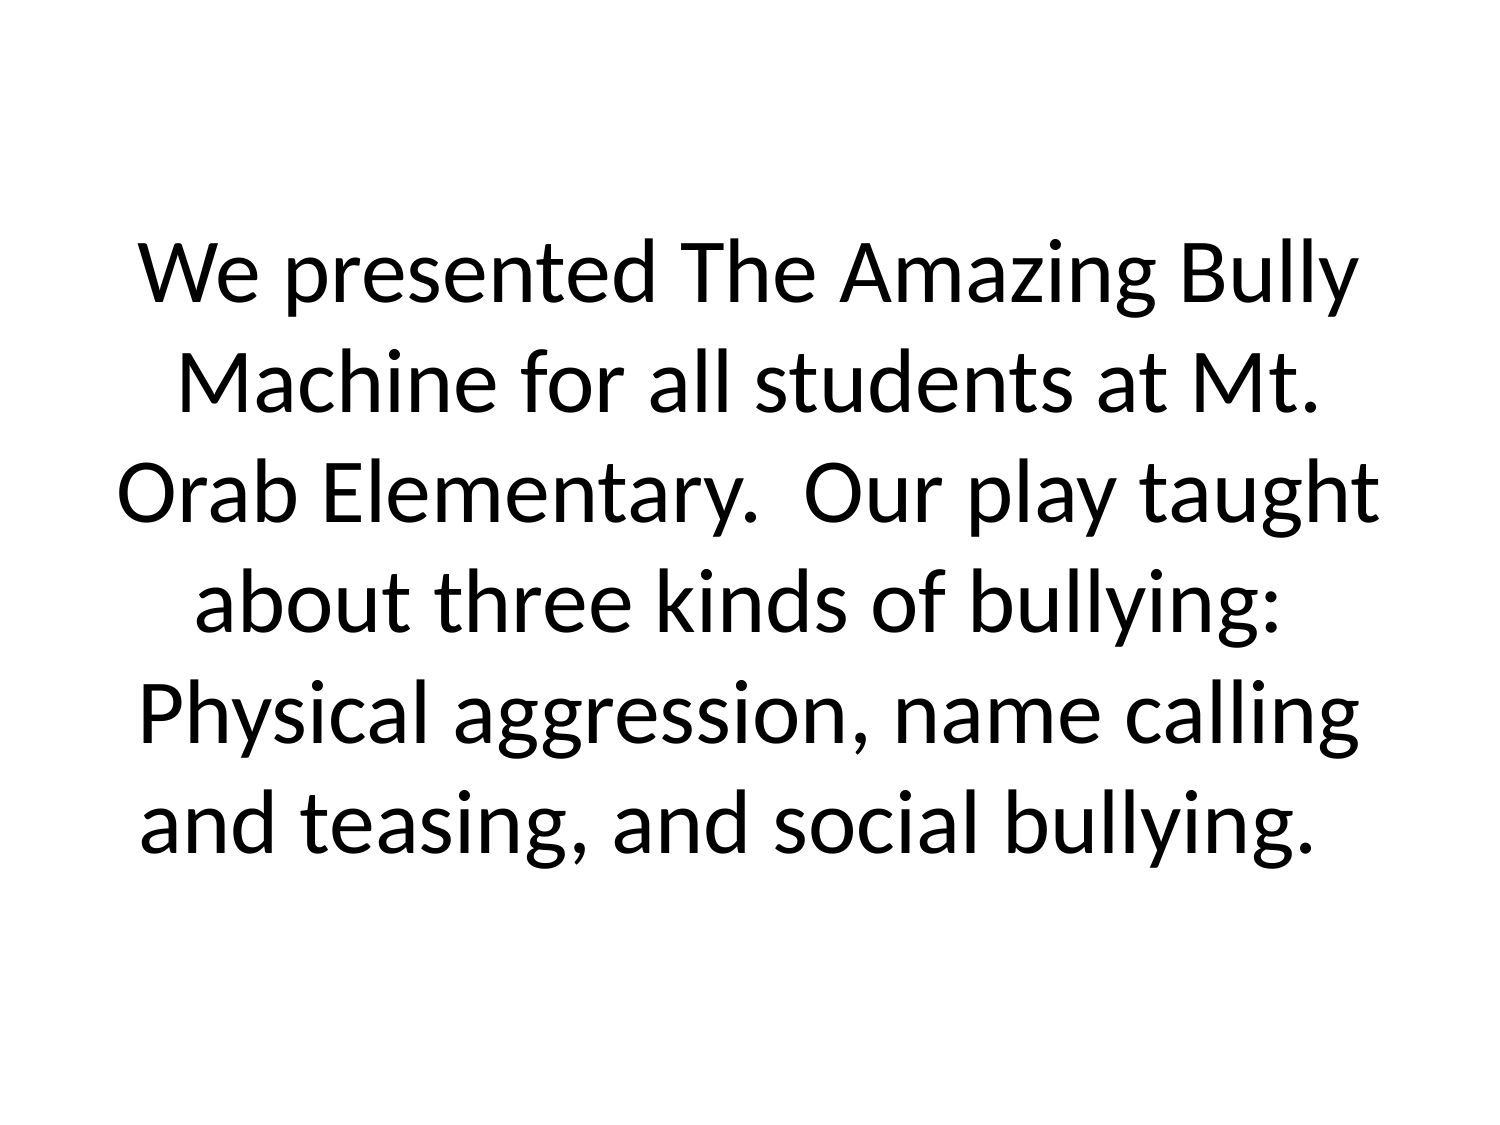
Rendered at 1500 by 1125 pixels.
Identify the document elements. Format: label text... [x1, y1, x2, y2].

title We presented The Amazing Bully Machine for all students at Mt. Orab Elementary. Our play taught about three kinds of bullying: Physical aggression, name calling and teasing, and social bullying. [75, 45, 1425, 1038]
